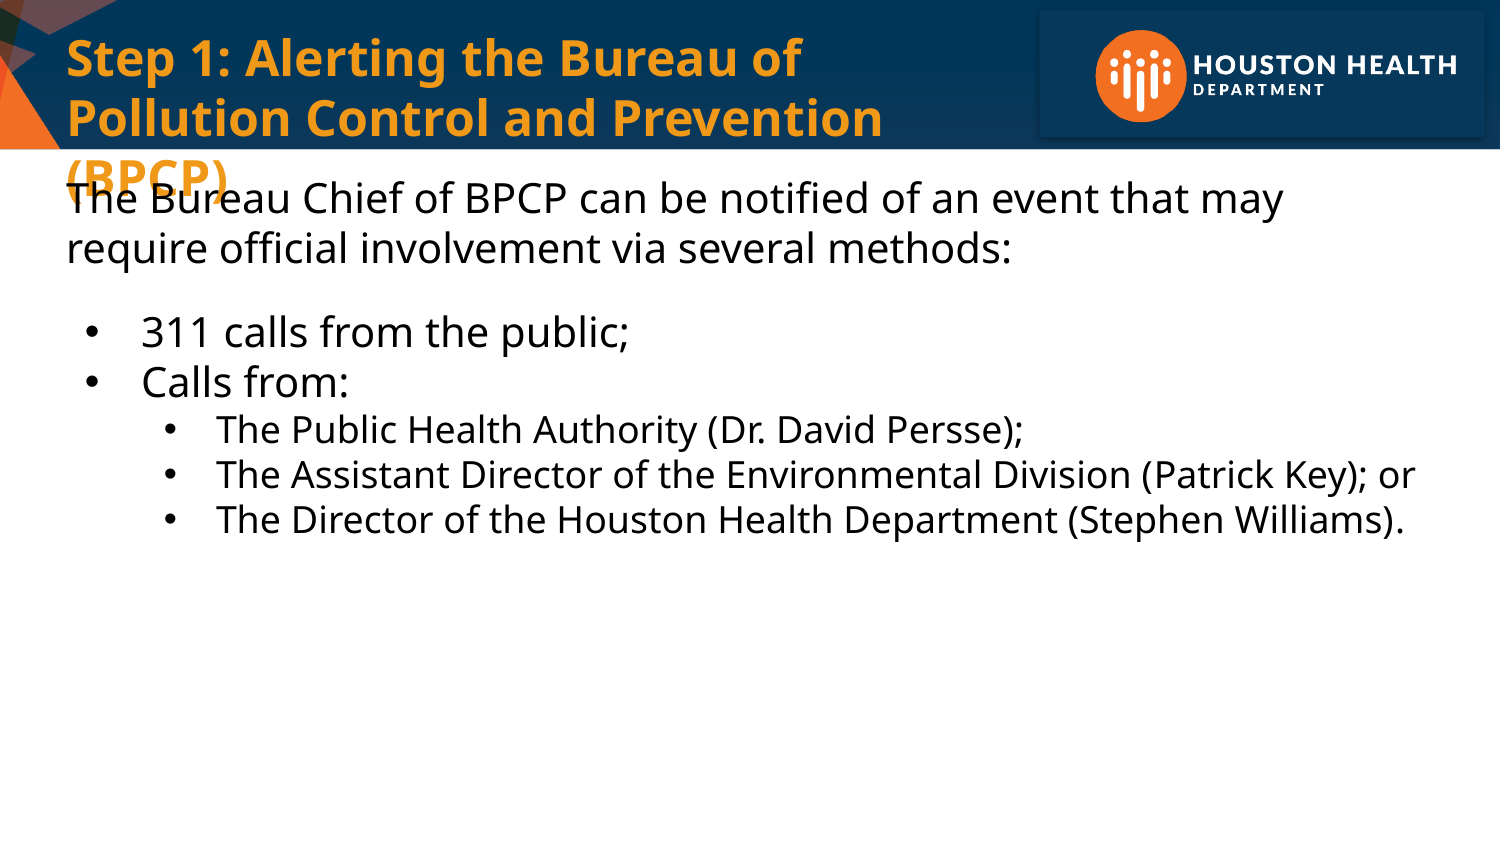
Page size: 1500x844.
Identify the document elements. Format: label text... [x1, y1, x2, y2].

title Step 1: Alerting the Bureau of Pollution Control and Prevention (BPCP) [51, 11, 1030, 114]
list The Bureau Chief of BPCP can be notified of an event that may require official involvement via several methods: 311 calls from the public; Calls from: The Public Health Authority (Dr. David Persse); The Assistant Director of the Environmental Division (Patrick Key); or The Director of the Houston Health Department (Stephen Williams). [51, 157, 1449, 796]
picture [0, 0, 1500, 155]
